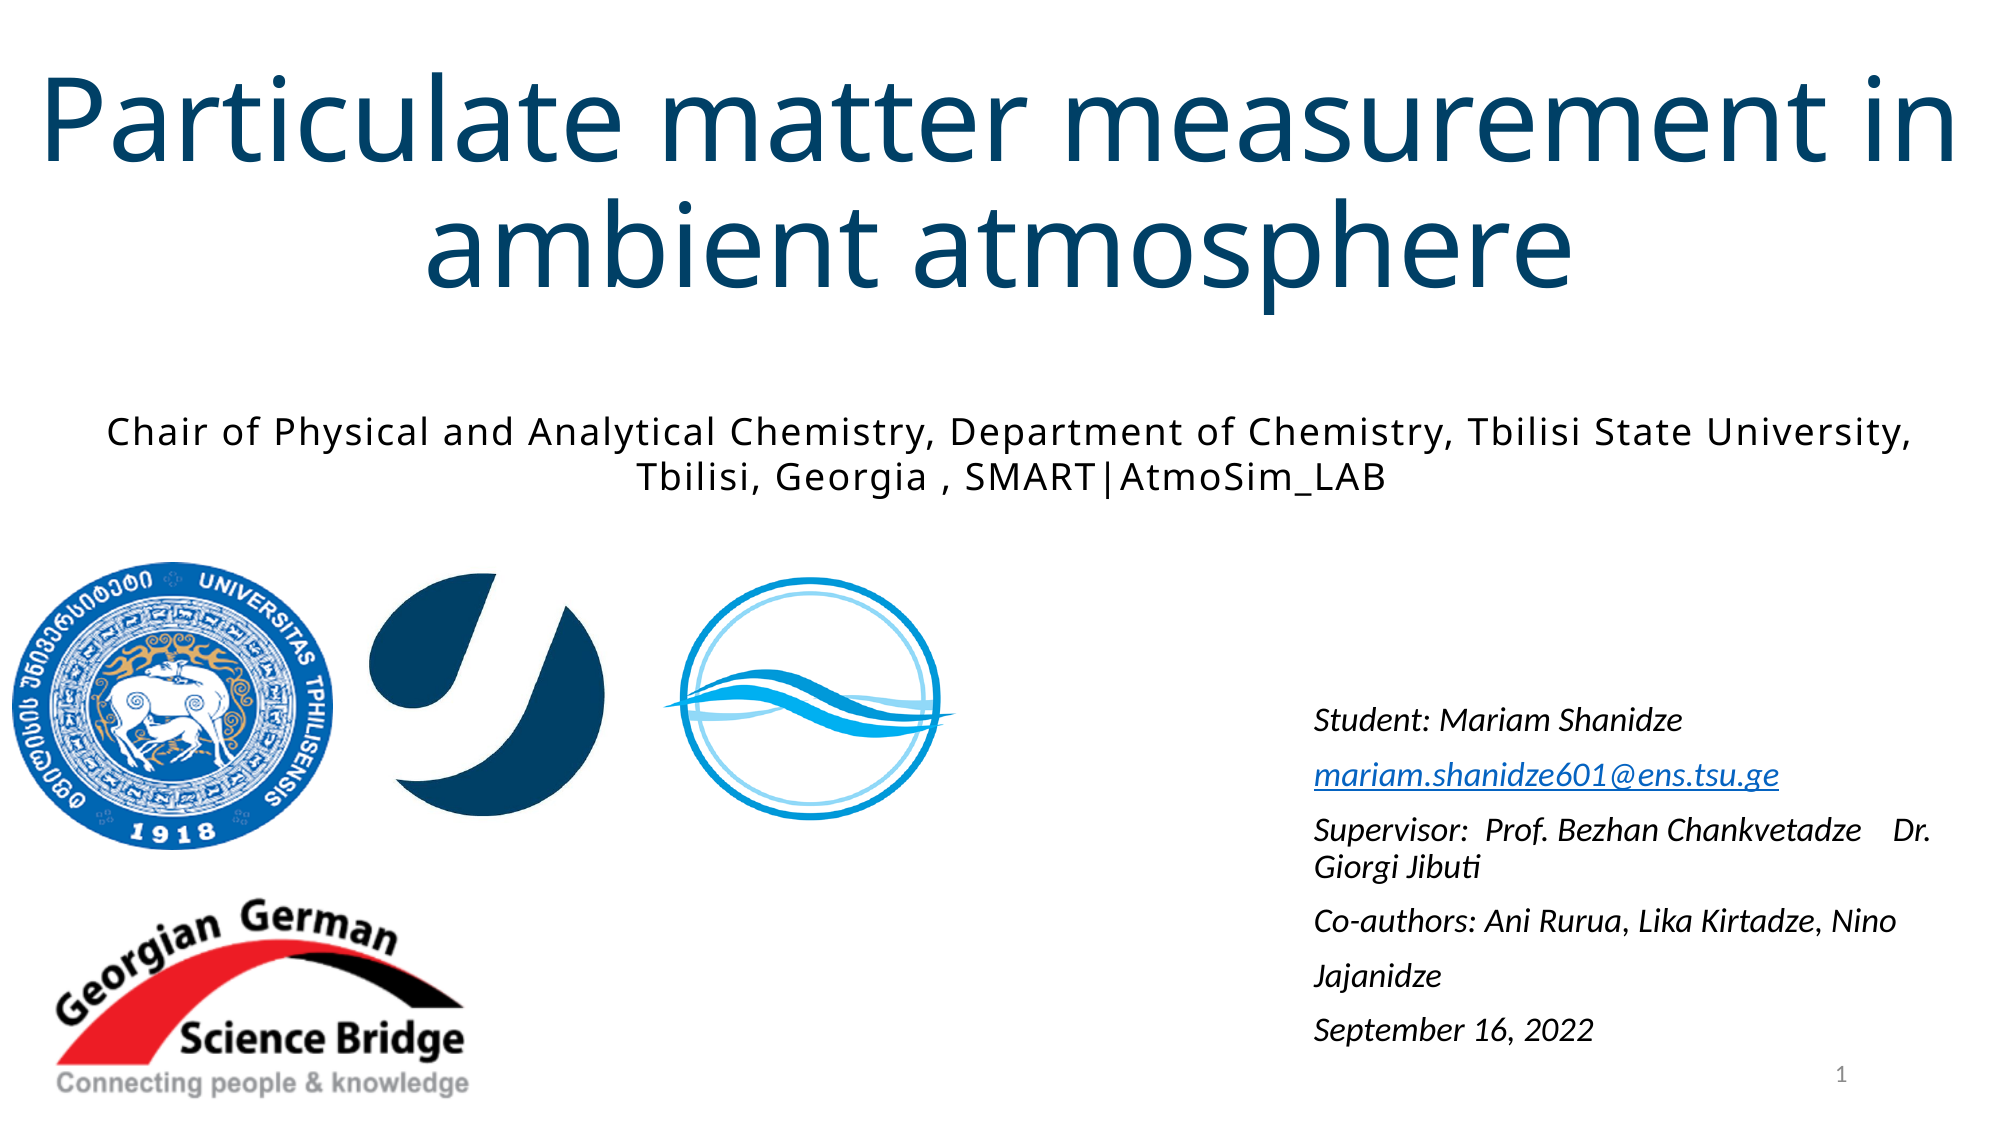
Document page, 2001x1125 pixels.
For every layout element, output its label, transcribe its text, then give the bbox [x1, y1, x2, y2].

title Particulate matter measurement in ambient atmosphere [0, 45, 2000, 320]
picture [350, 558, 623, 831]
text_box Chair of Physical and Analytical Chemistry, Department of Chemistry, Tbilisi State University, Tbilisi, Georgia , SMART|AtmoSim_LAB [46, 401, 1978, 506]
picture [656, 562, 961, 836]
picture [12, 562, 333, 850]
picture [49, 875, 500, 1103]
subtitle Student: Mariam Shanidze mariam.shanidze601@ens.tsu.ge Supervisor: Prof. Bezhan Chankvetadze Dr. Giorgi Jibuti Co-authors: Ani Rurua, Lika Kirtadze, Nino Jajanidze September 16, 2022 [1298, 694, 2000, 1058]
slide_number 1 [1412, 1042, 1863, 1103]
